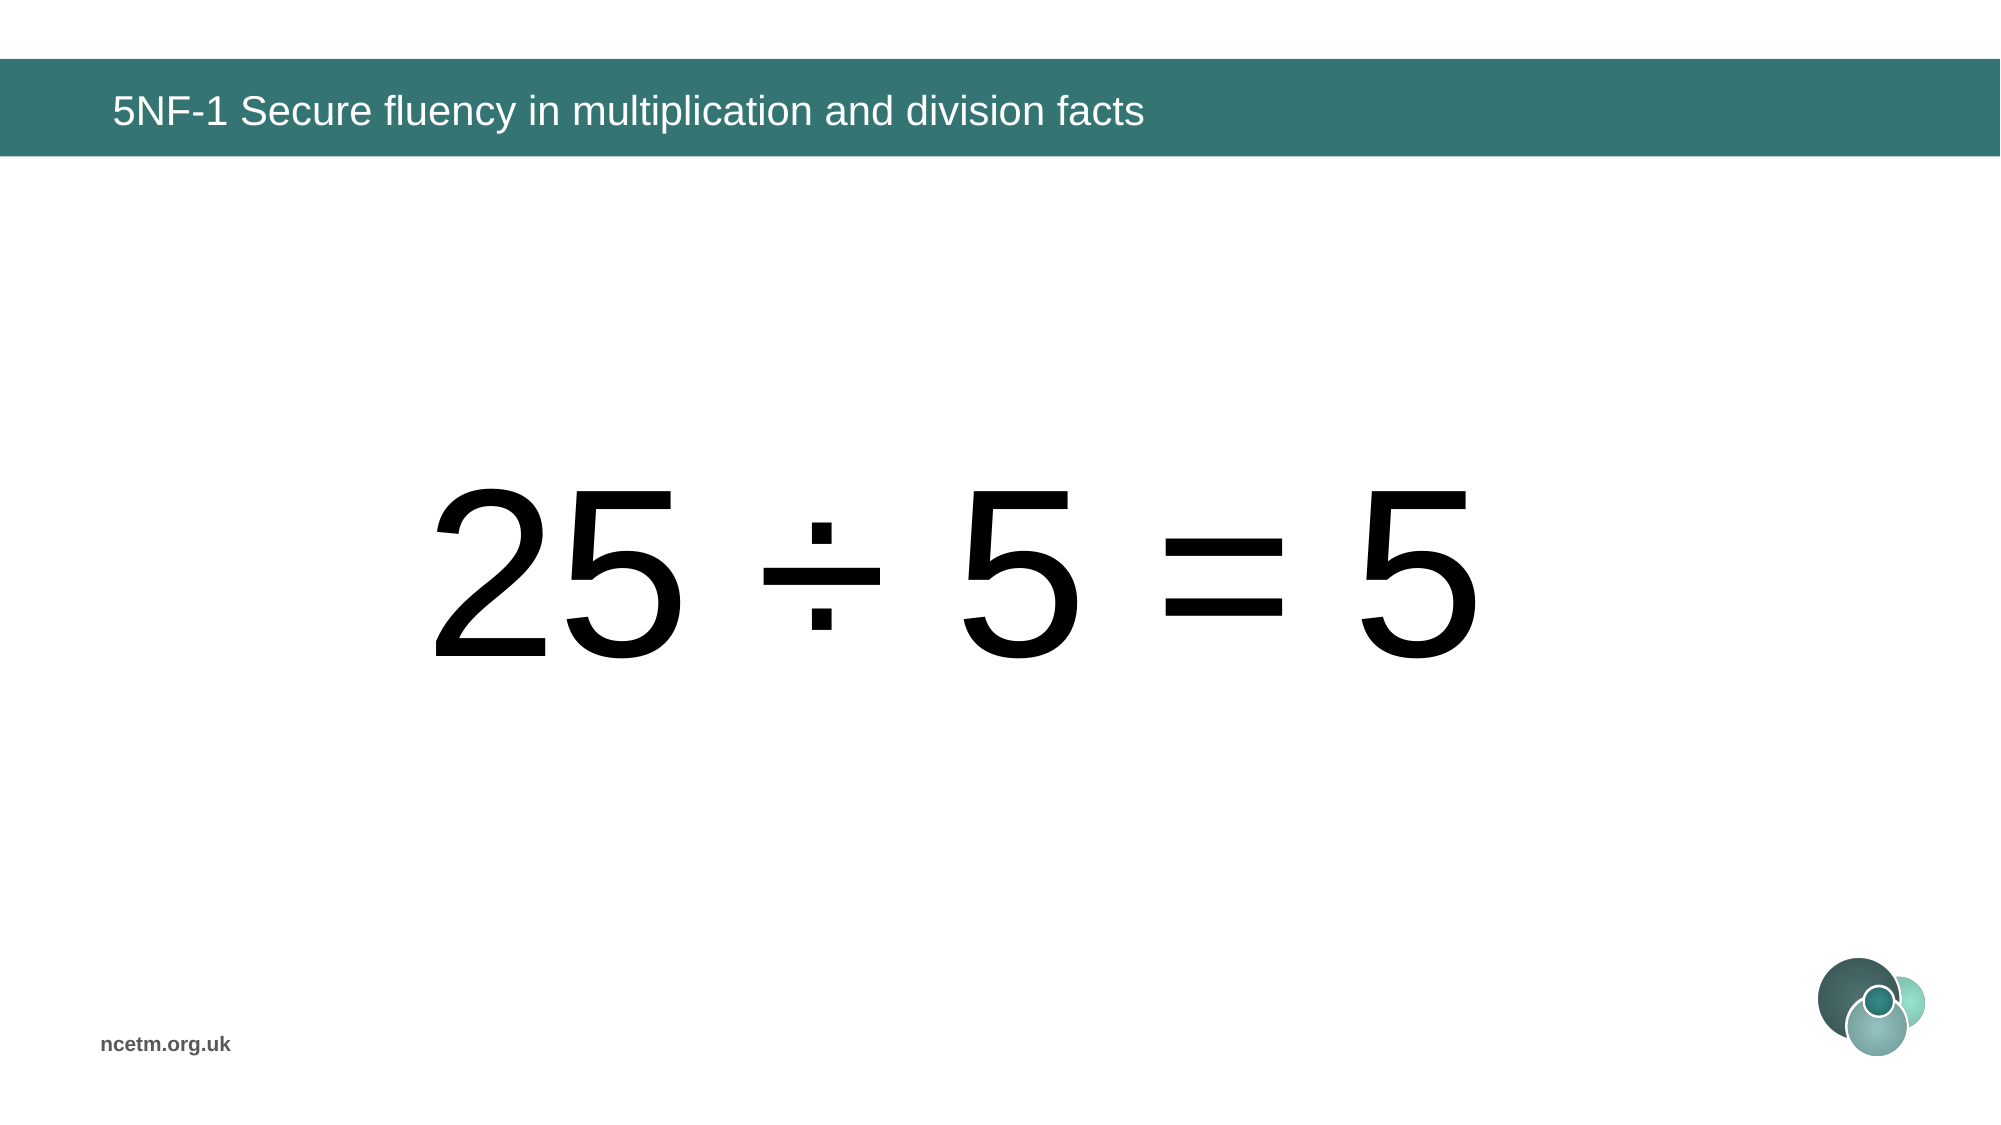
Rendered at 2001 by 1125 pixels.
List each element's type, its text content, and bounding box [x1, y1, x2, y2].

picture [1818, 958, 1925, 1056]
text_box 5 [1337, 409, 1501, 712]
text_box 25 ÷ 5 = [409, 409, 1337, 712]
title 5NF-1 Secure fluency in multiplication and division facts [97, 76, 1945, 147]
